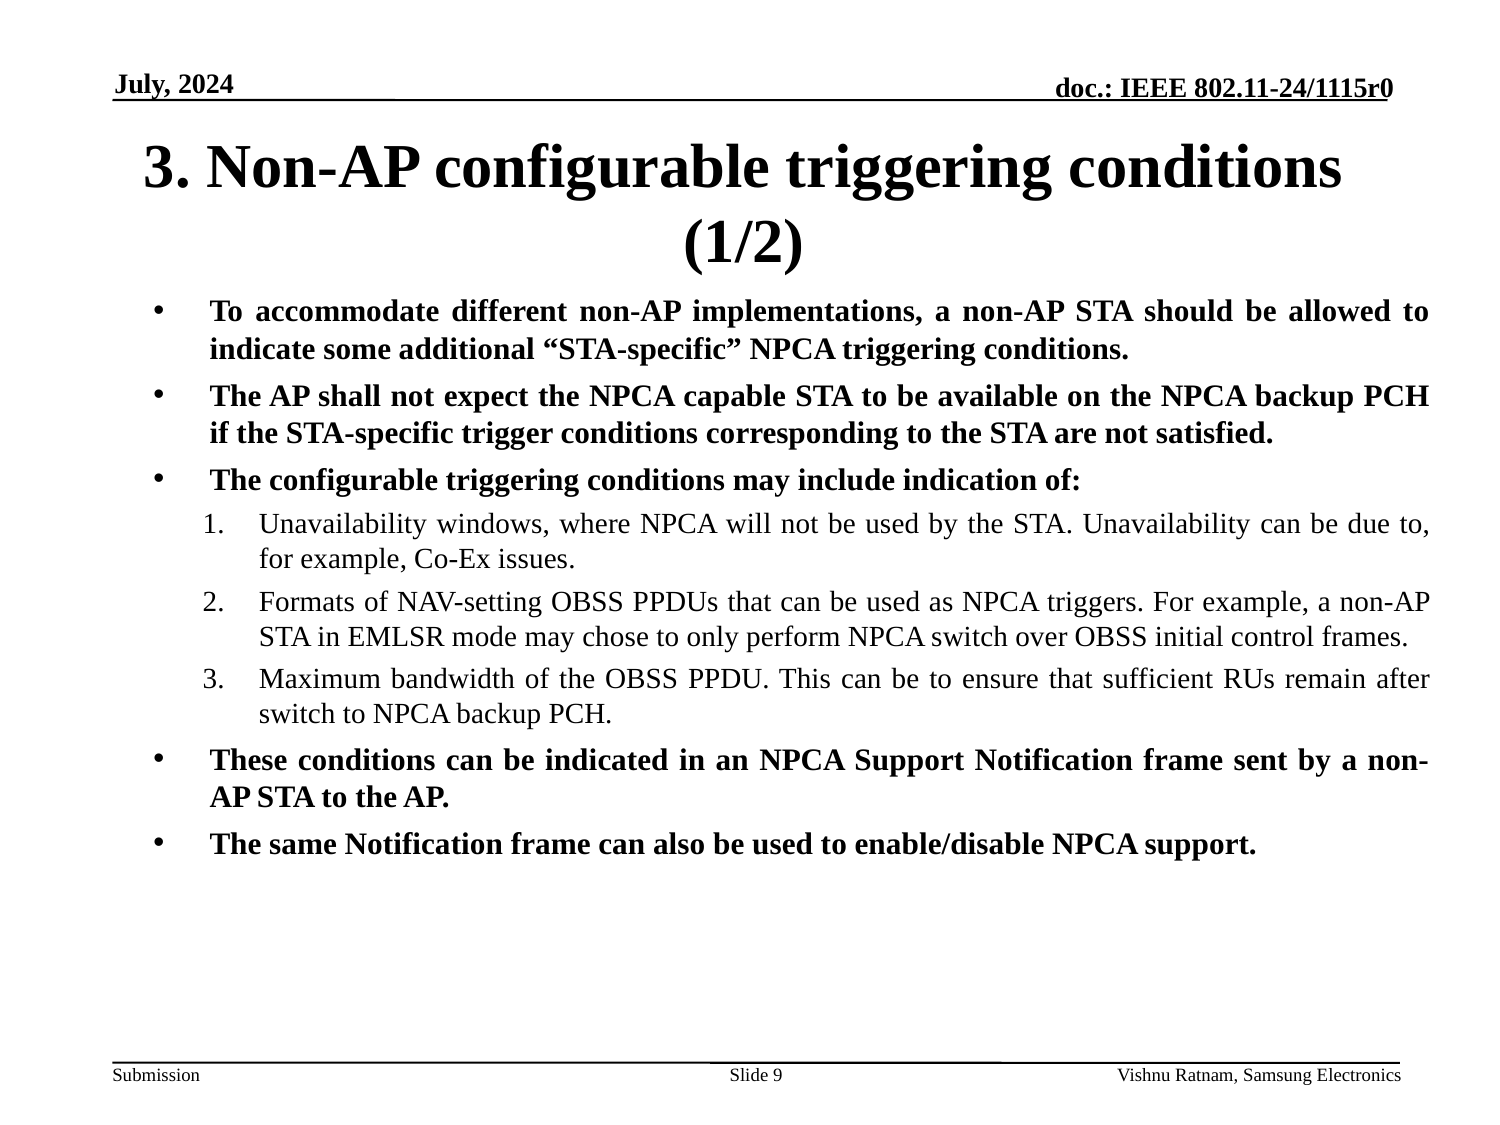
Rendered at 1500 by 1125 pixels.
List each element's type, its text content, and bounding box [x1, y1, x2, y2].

slide_number Slide 9 [712, 1061, 800, 1123]
list To accommodate different non-AP implementations, a non-AP STA should be allowed to indicate some additional “STA-specific” NPCA triggering conditions. The AP shall not expect the NPCA capable STA to be available on the NPCA backup PCH if the STA-specific trigger conditions corresponding to the STA are not satisfied. The configurable triggering conditions may include indication of: Unavailability windows, where NPCA will not be used by the STA. Unavailability can be due to, for example, Co-Ex issues. Formats of NAV-setting OBSS PPDUs that can be used as NPCA triggers. For example, a non-AP STA in EMLSR mode may chose to only perform NPCA switch over OBSS initial control frames. Maximum bandwidth of the OBSS PPDU. This can be to ensure that sufficient RUs remain after switch to NPCA backup PCH. These conditions can be indicated in an NPCA Support Notification frame sent by a non-AP STA to the AP. The same Notification frame can also be used to enable/disable NPCA support. [112, 282, 1447, 963]
title 3. Non-AP configurable triggering conditions (1/2) [87, 112, 1401, 288]
footer Vishnu Ratnam, Samsung Electronics [878, 1061, 1402, 1093]
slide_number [114, 54, 423, 100]
